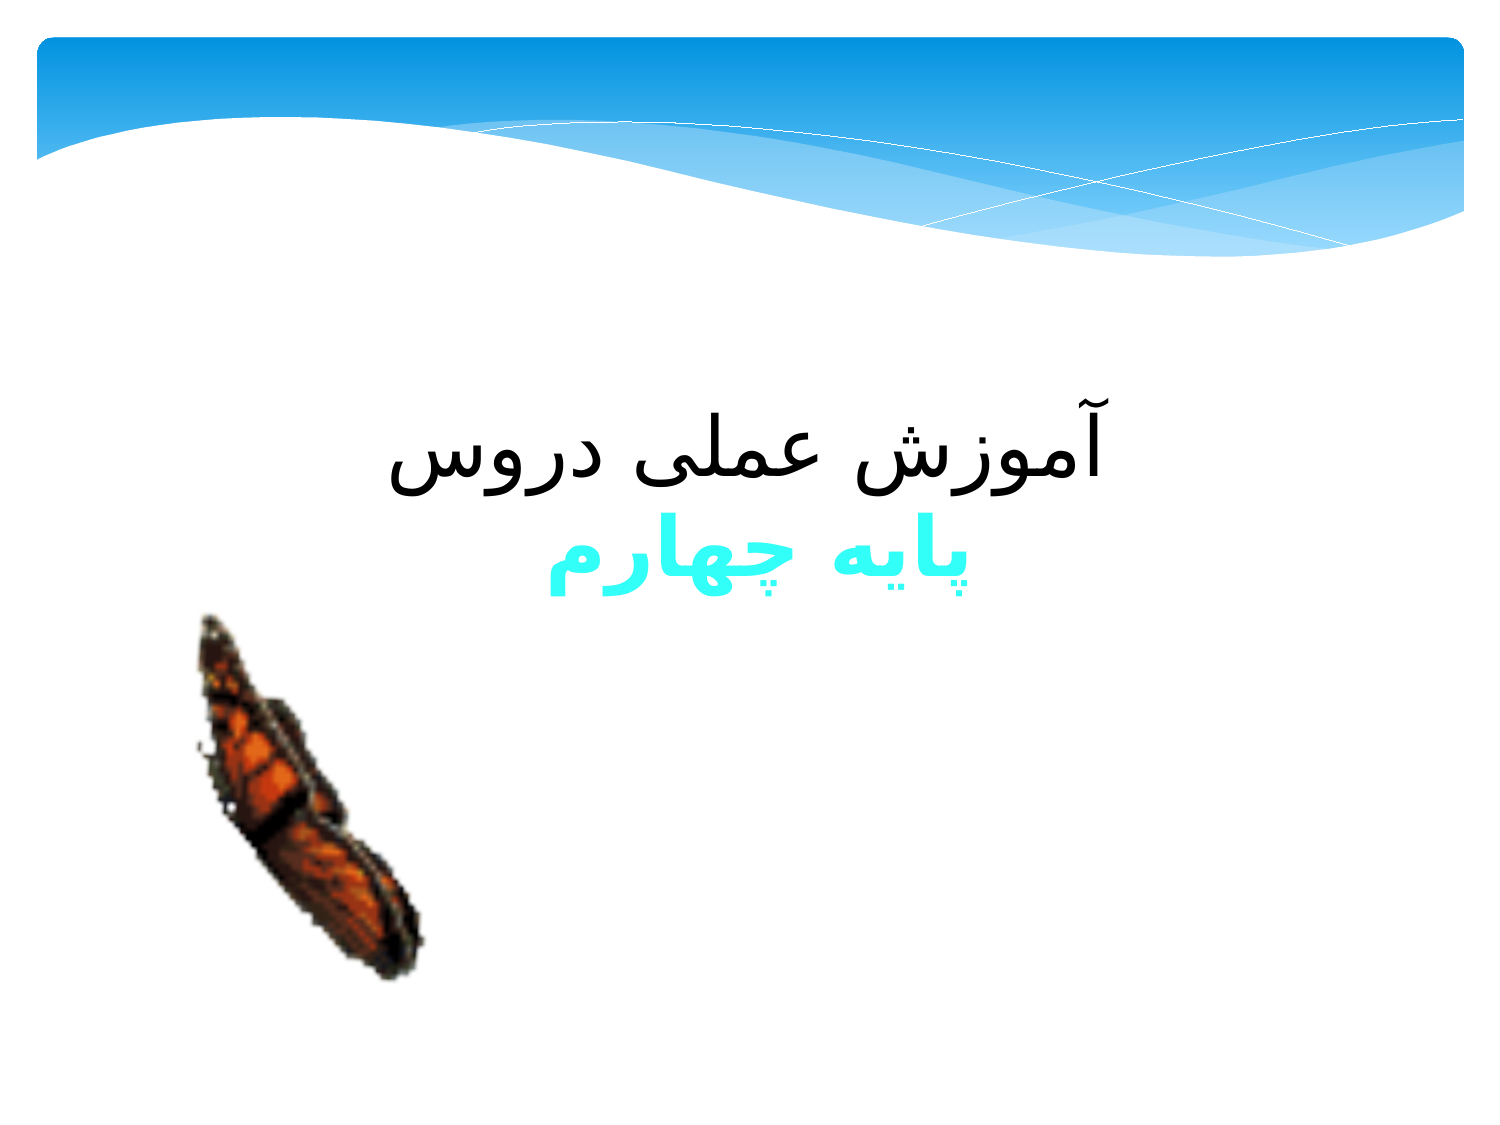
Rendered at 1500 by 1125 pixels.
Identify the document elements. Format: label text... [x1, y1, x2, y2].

text_box آموزش عملی دروس پایه چهارم [103, 385, 1416, 601]
text_box [100, 78, 1412, 260]
picture [79, 541, 538, 1055]
